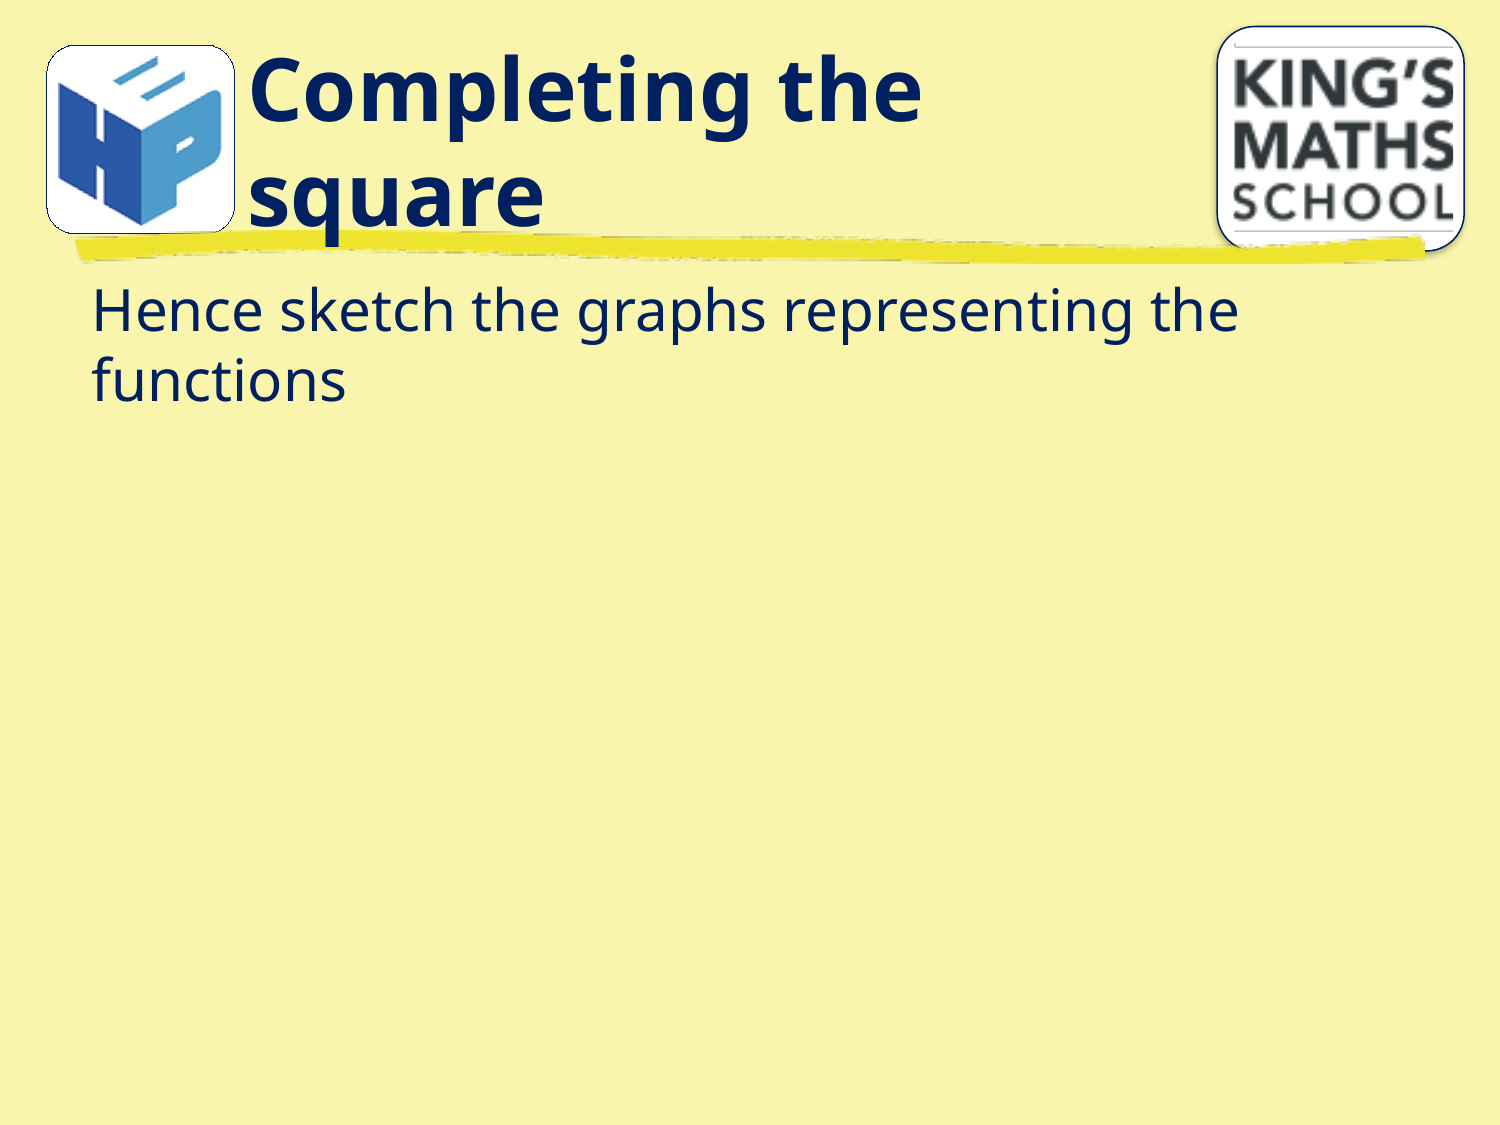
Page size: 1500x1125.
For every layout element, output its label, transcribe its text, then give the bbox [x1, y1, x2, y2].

title Completing the square [232, 45, 1217, 233]
picture [46, 46, 232, 233]
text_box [162, 346, 1467, 1125]
